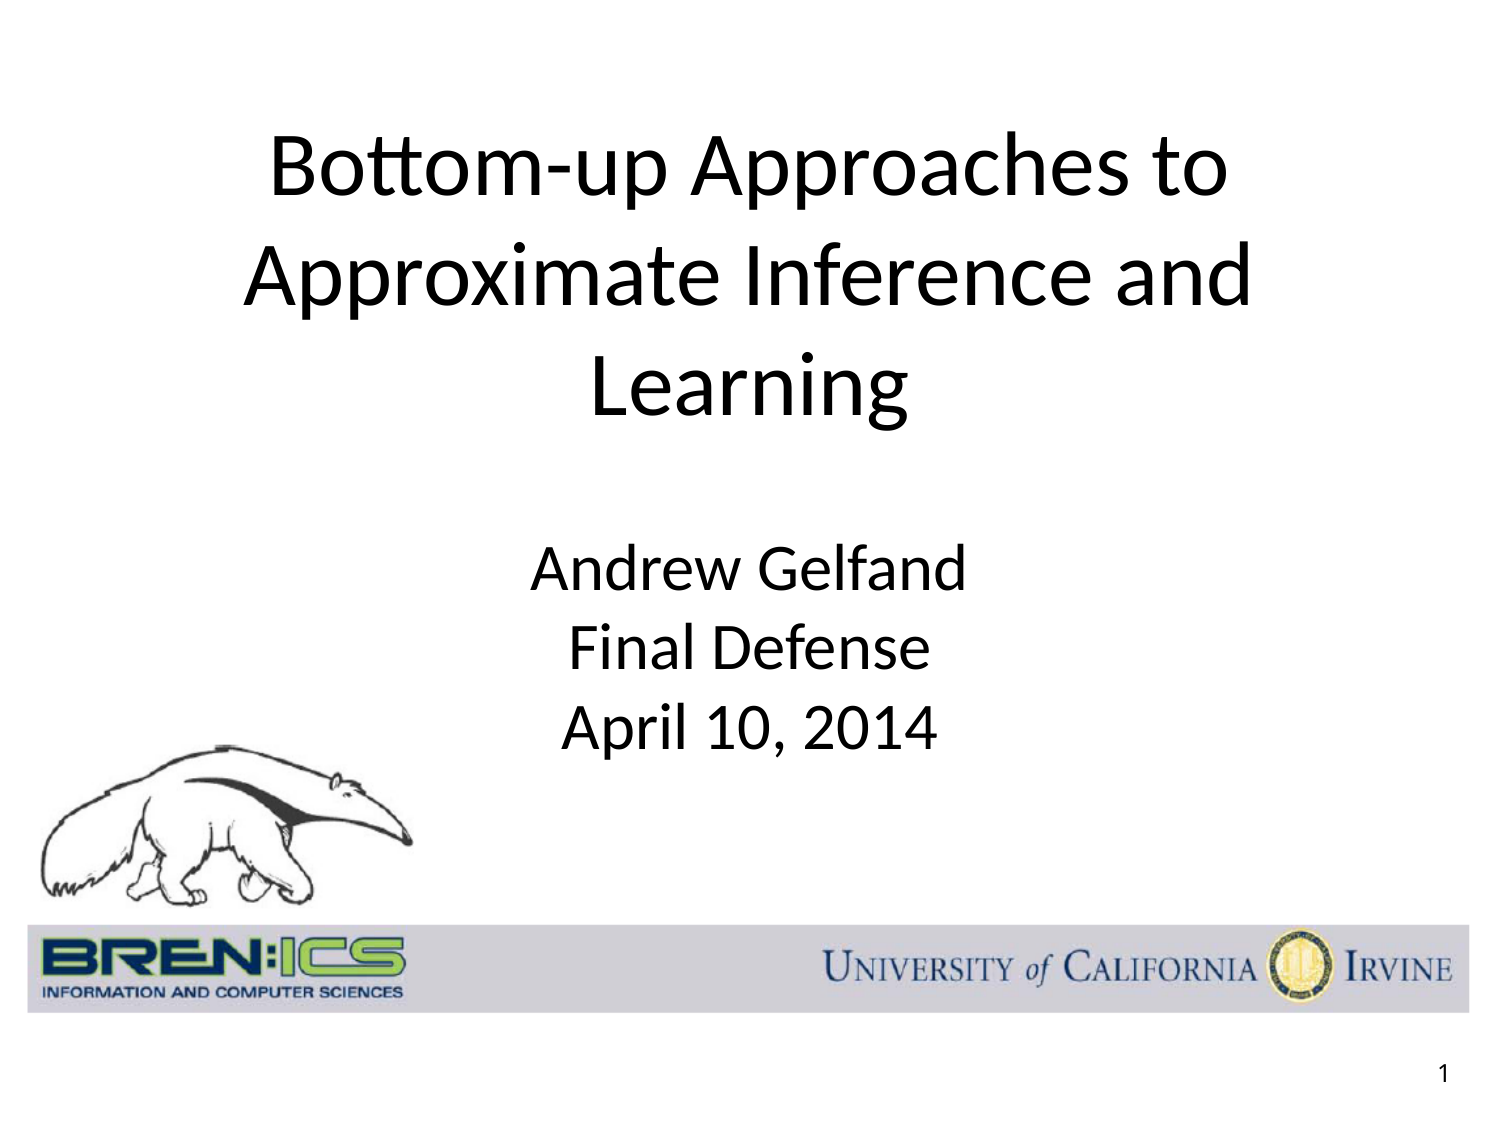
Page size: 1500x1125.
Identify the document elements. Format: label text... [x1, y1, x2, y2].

title Bottom-up Approaches to Approximate Inference and Learning [150, 87, 1350, 450]
text_box Andrew Gelfand Final Defense April 10, 2014 [149, 487, 1350, 799]
slide_number 1 [1291, 1025, 1467, 1100]
